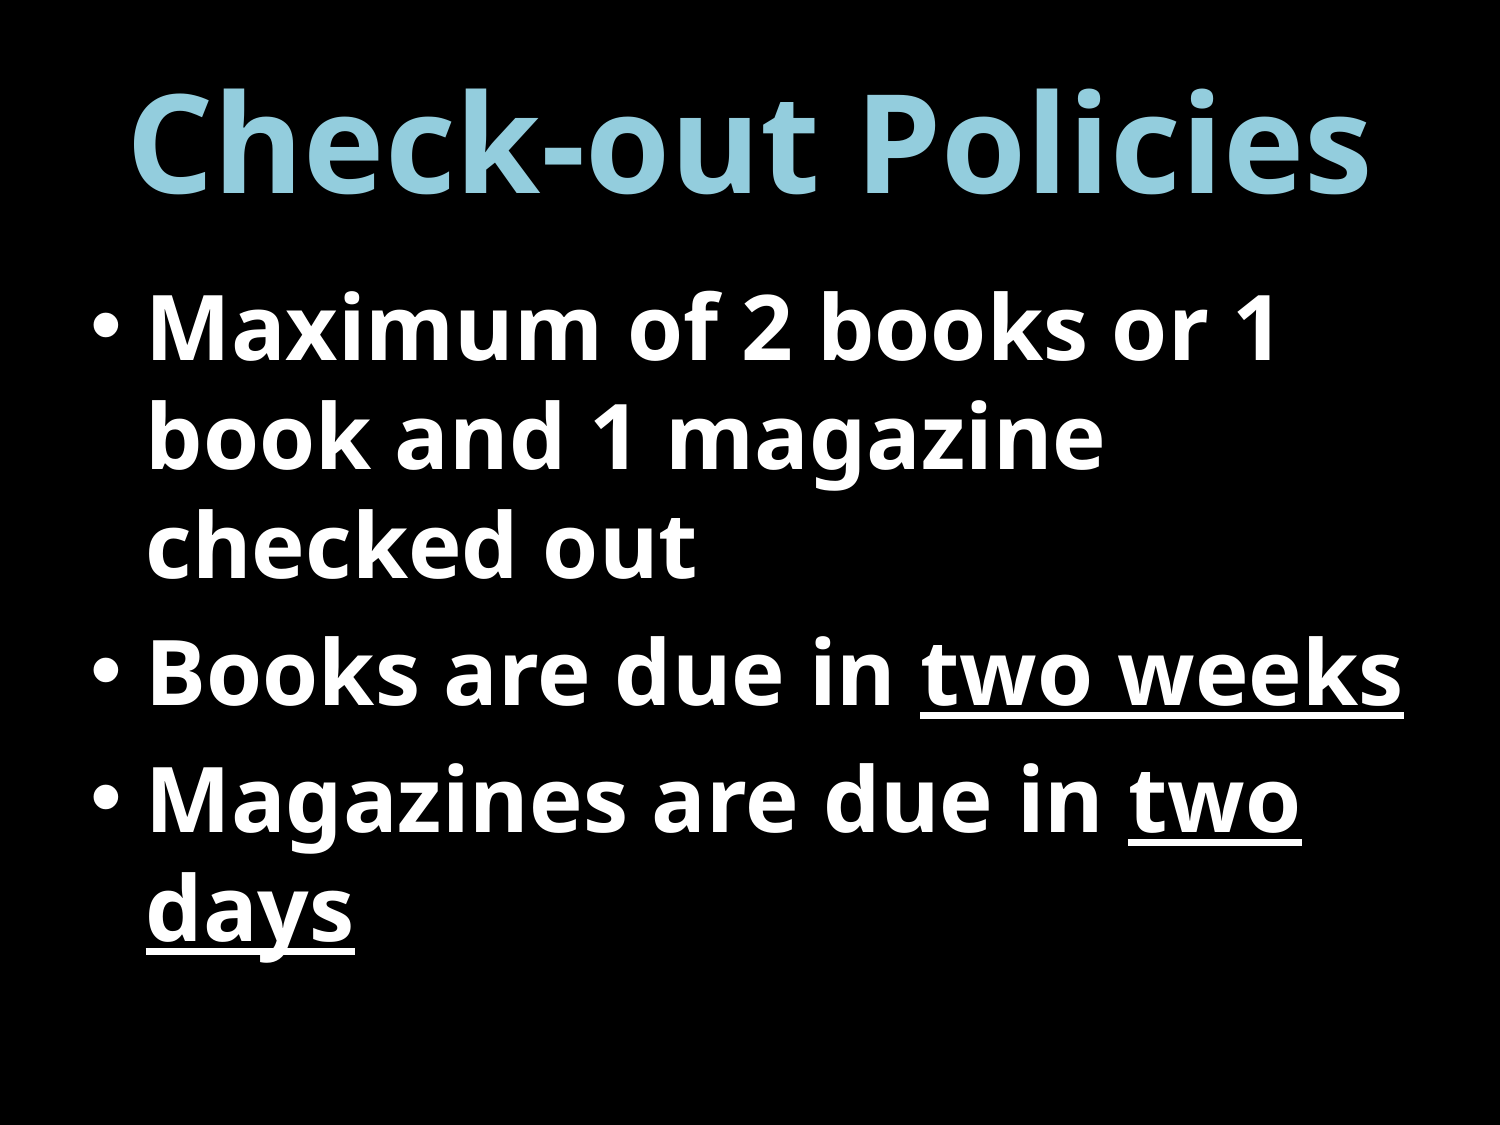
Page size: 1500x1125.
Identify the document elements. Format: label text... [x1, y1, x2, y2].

title Check-out Policies [75, 45, 1425, 233]
list Maximum of 2 books or 1 book and 1 magazine checked out Books are due in two weeks Magazines are due in two days [75, 262, 1425, 1005]
